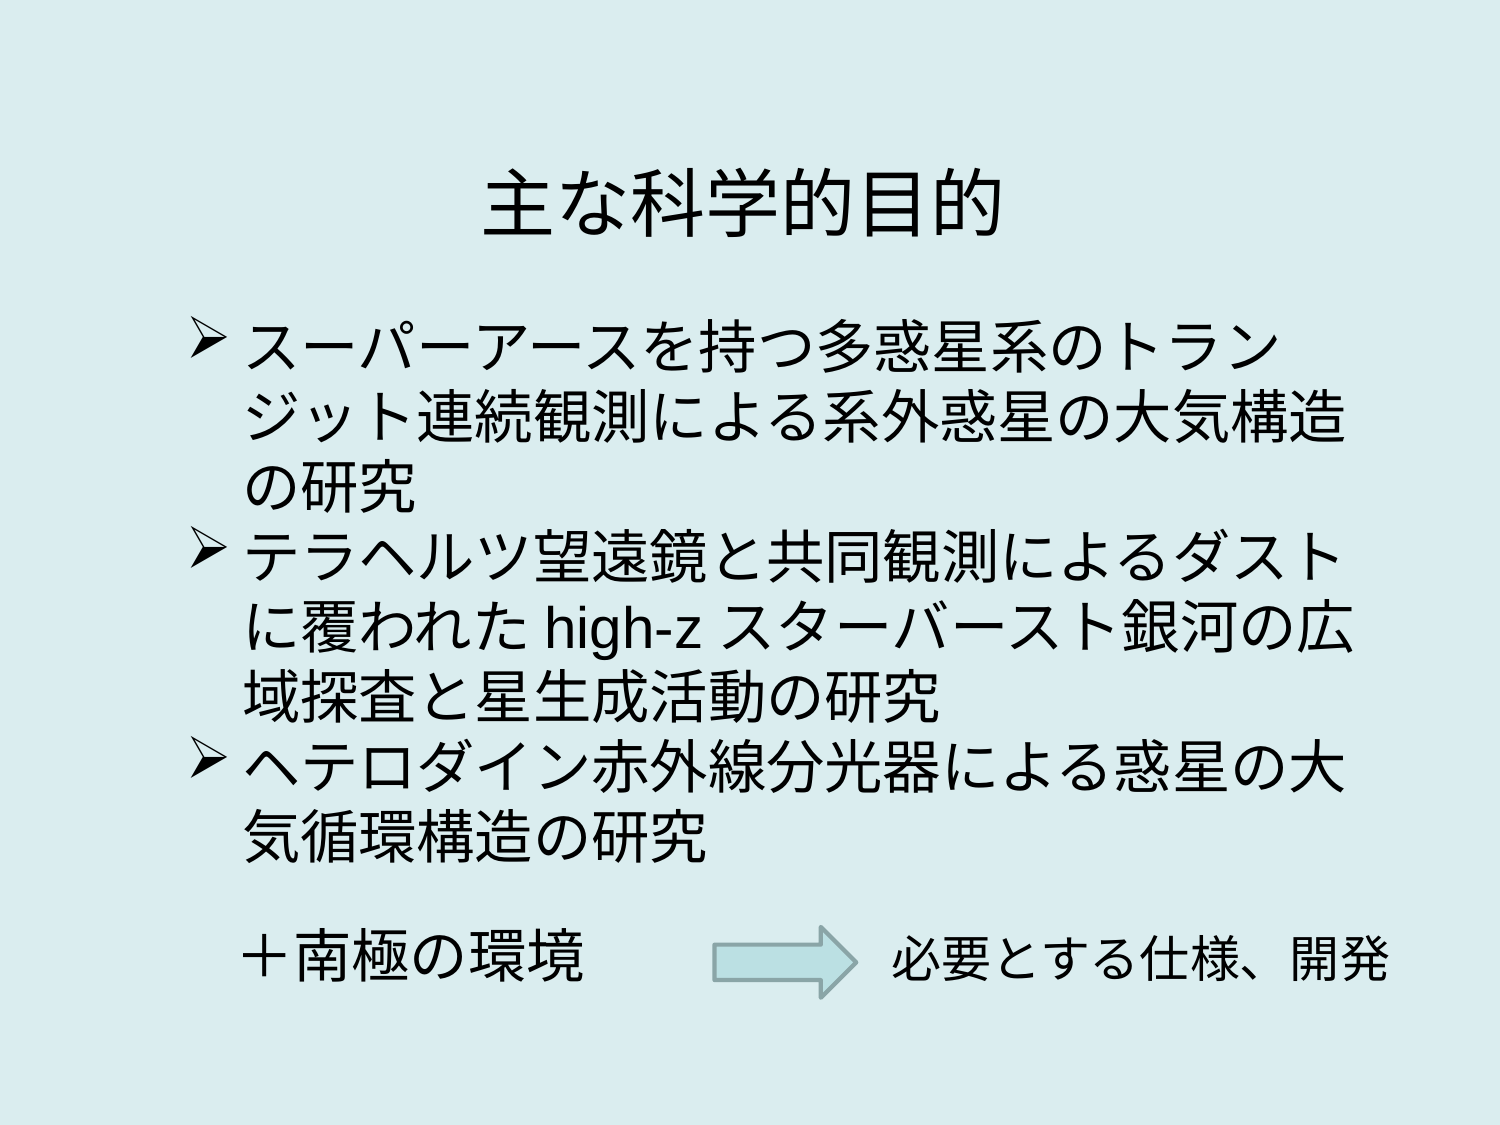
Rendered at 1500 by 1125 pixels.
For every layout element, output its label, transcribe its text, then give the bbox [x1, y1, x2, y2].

text_box [712, 924, 859, 1000]
text_box 必要とする仕様、開発 [876, 920, 1405, 995]
text_box ＋南極の環境 [220, 911, 600, 997]
text_box スーパーアースを持つ多惑星系のトランジット連続観測による系外惑星の大気構造の研究 テラヘルツ望遠鏡と共同観測によるダストに覆われたhigh-zスターバースト銀河の広域探査と星生成活動の研究 ヘテロダイン赤外線分光器による惑星の大気循環構造の研究 [171, 302, 1400, 878]
text_box 主な科学的目的 [465, 148, 1021, 254]
